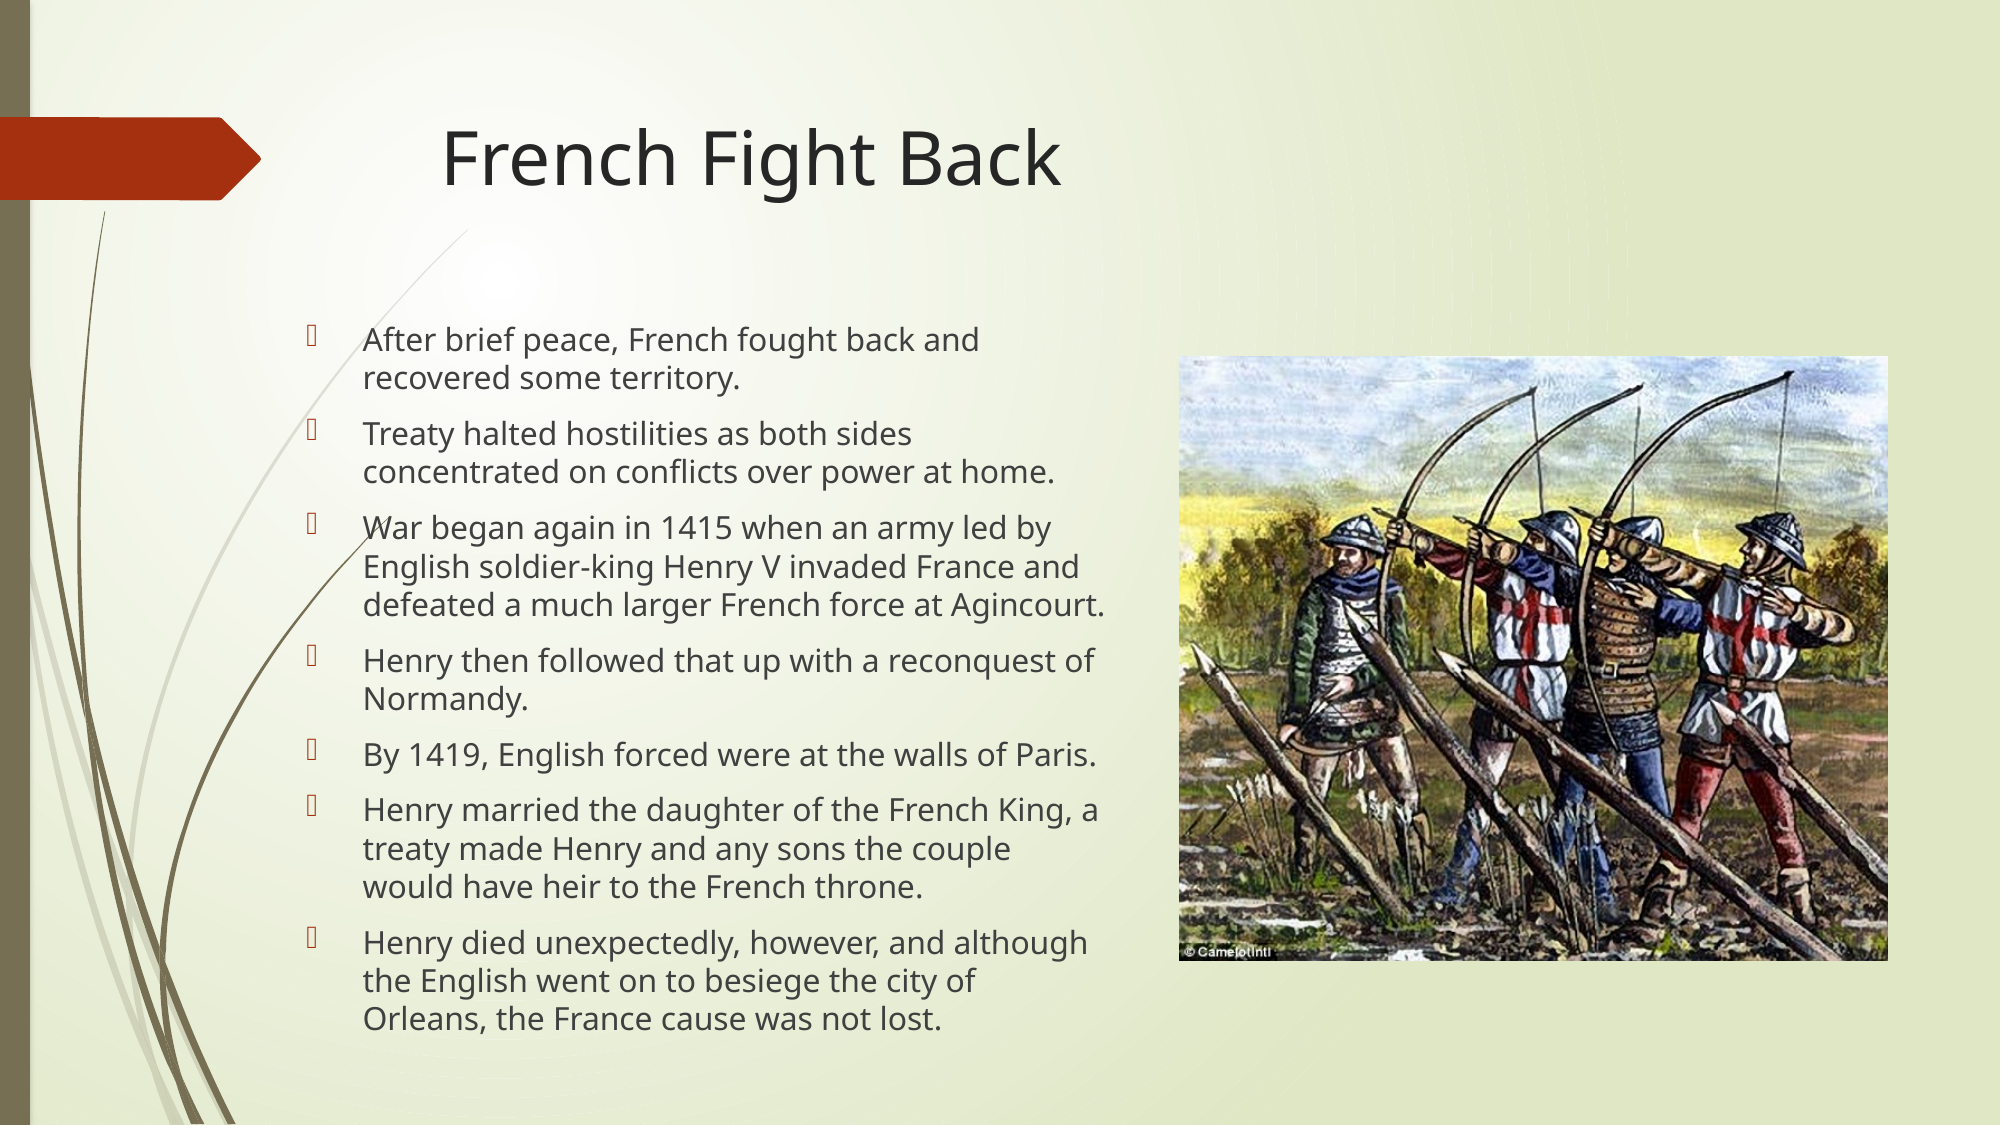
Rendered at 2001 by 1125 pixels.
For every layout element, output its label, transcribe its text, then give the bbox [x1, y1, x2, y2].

list After brief peace, French fought back and recovered some territory. Treaty halted hostilities as both sides concentrated on conflicts over power at home. War began again in 1415 when an army led by English soldier-king Henry V invaded France and defeated a much larger French force at Agincourt. Henry then followed that up with a reconquest of Normandy. By 1419, English forced were at the walls of Paris. Henry married the daughter of the French King, a treaty made Henry and any sons the couple would have heir to the French throne. Henry died unexpectedly, however, and although the English went on to besiege the city of Orleans, the France cause was not lost. [291, 312, 1124, 1064]
title French Fight Back [425, 102, 1888, 313]
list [1179, 355, 1888, 962]
